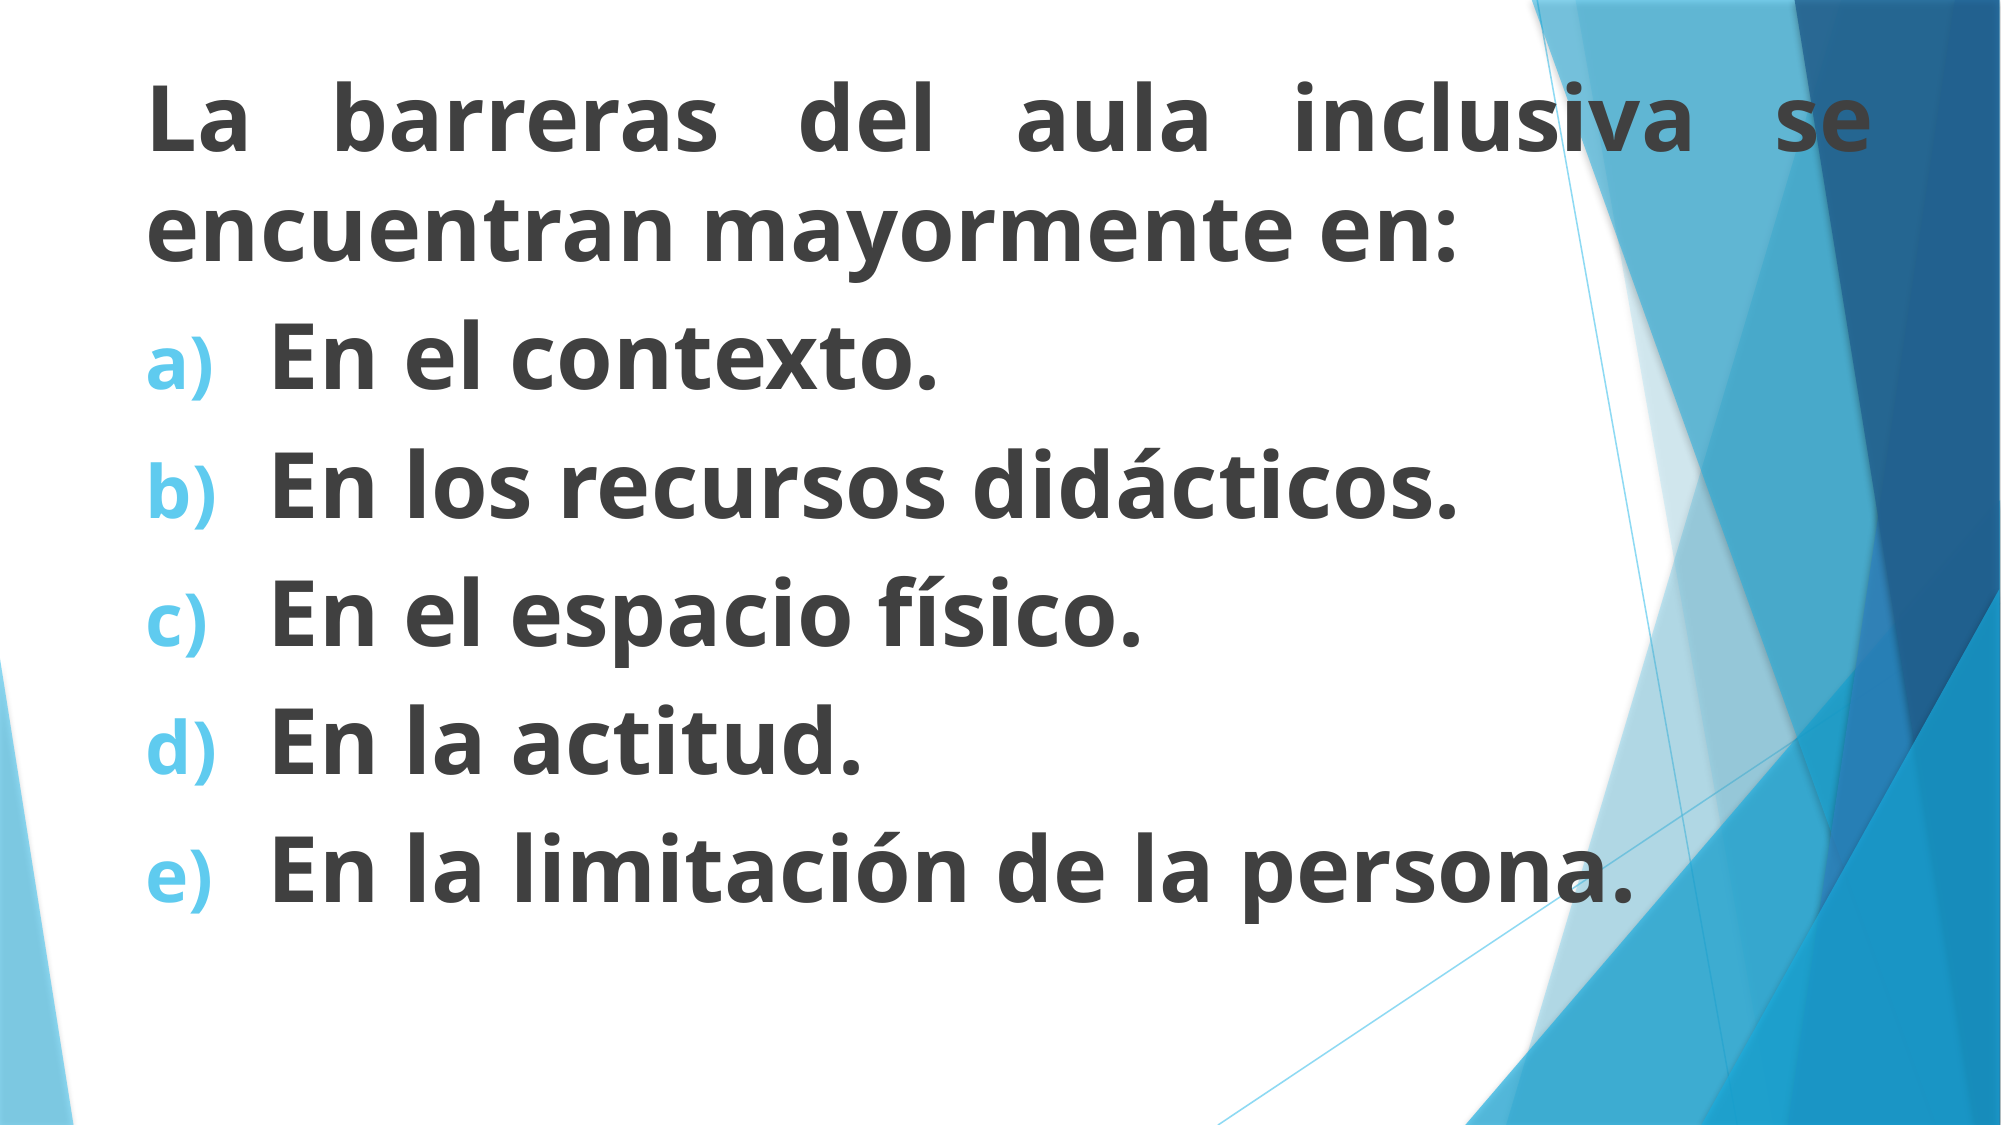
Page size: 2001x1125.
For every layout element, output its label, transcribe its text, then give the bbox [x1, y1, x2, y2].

list La barreras del aula inclusiva se encuentran mayormente en: En el contexto. En los recursos didácticos. En el espacio físico. En la actitud. En la limitación de la persona. [130, 52, 1891, 1057]
